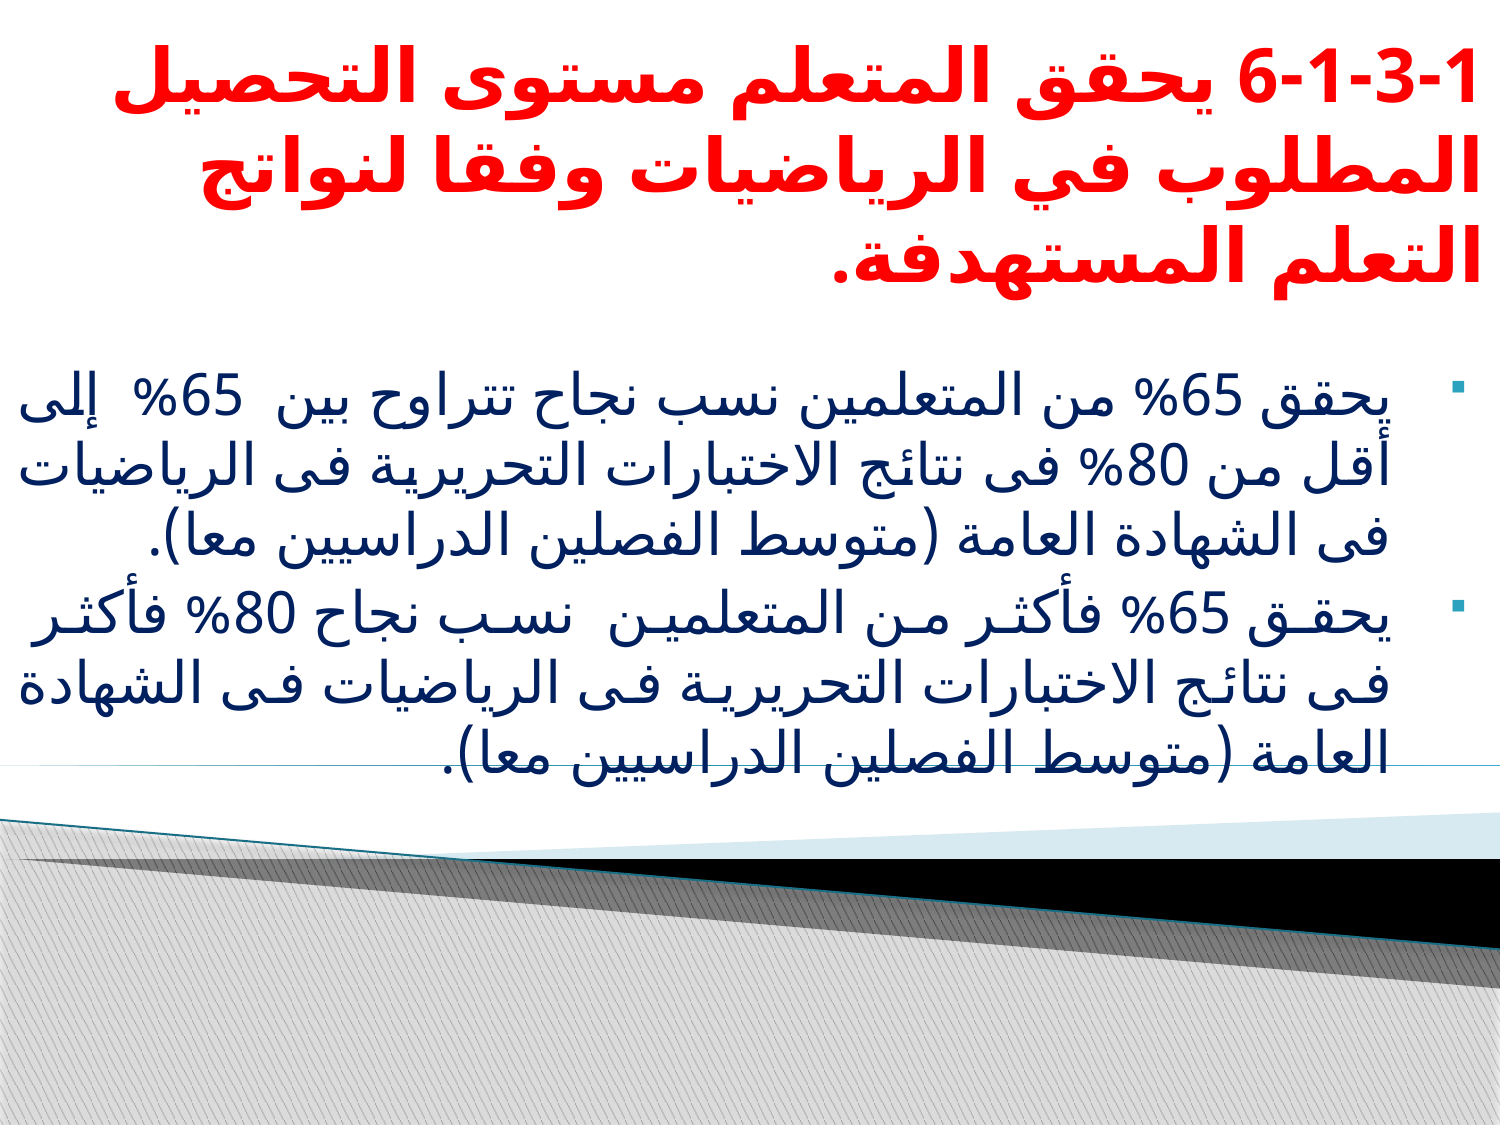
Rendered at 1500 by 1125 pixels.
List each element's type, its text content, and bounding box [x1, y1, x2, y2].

subtitle يحقق 65% من المتعلمين نسب نجاح تتراوح بين 65% إلى أقل من 80% فى نتائج الاختبارات التحريرية فى الرياضيات فى الشهادة العامة (متوسط الفصلين الدراسيين معا). يحقق 65% فأكثر من المتعلمين نسب نجاح 80% فأكثر فى نتائج الاختبارات التحريرية فى الرياضيات فى الشهادة العامة (متوسط الفصلين الدراسيين معا). [0, 350, 1475, 547]
picture [5, 859, 1500, 989]
title 6-1-3-1 يحقق المتعلم مستوى التحصيل المطلوب في الرياضيات وفقا لنواتج التعلم المستهدفة. [0, 4, 1500, 305]
